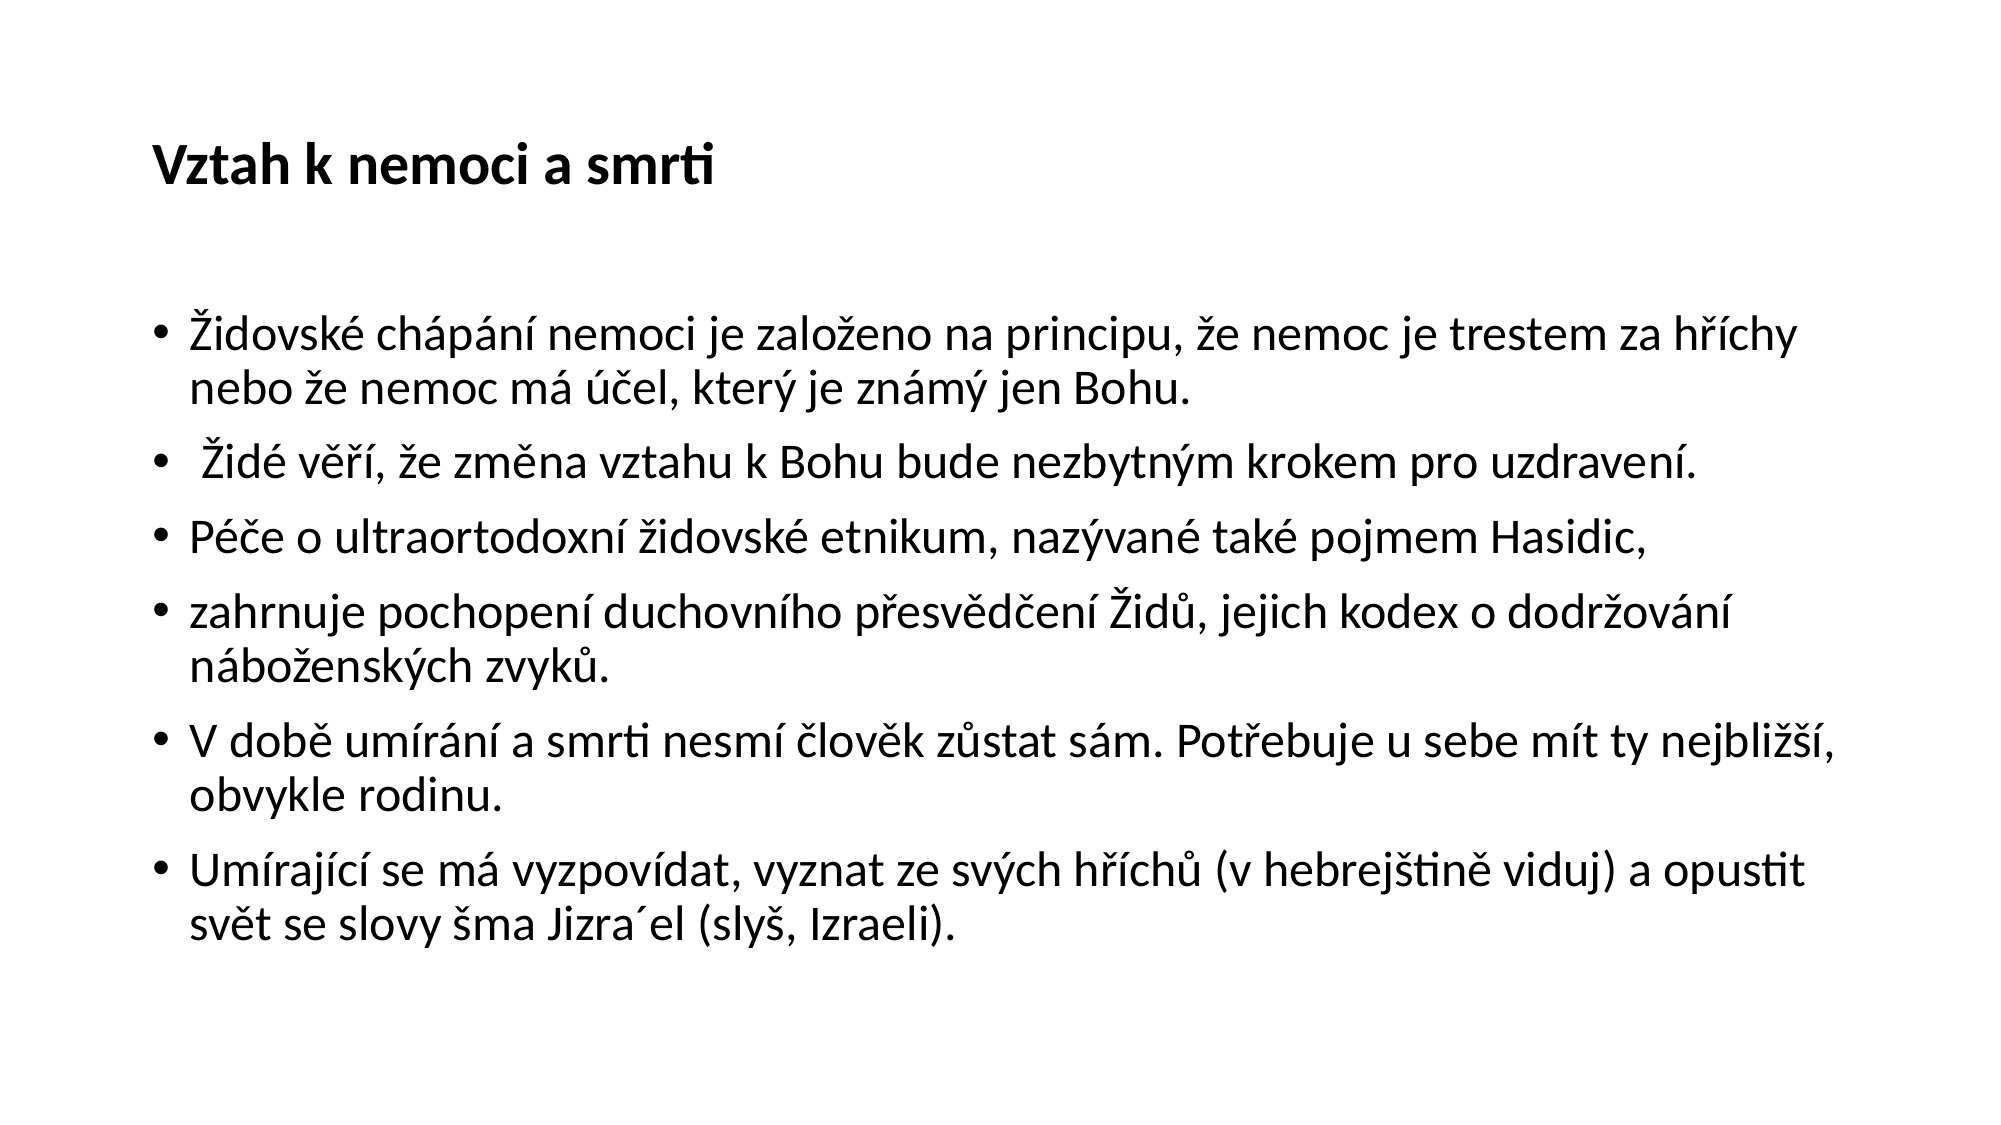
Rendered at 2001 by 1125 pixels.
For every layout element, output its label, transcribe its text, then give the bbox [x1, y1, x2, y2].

list Židovské chápání nemoci je založeno na principu, že nemoc je trestem za hříchy nebo že nemoc má účel, který je známý jen Bohu. Židé věří, že změna vztahu k Bohu bude nezbytným krokem pro uzdravení. Péče o ultraortodoxní židovské etnikum, nazývané také pojmem Hasidic, zahrnuje pochopení duchovního přesvědčení Židů, jejich kodex o dodržování náboženských zvyků. V době umírání a smrti nesmí člověk zůstat sám. Potřebuje u sebe mít ty nejbližší, obvykle rodinu. Umírající se má vyzpovídat, vyznat ze svých hříchů (v hebrejštině viduj) a opustit svět se slovy šma Jizra´el (slyš, Izraeli). [137, 299, 1863, 1014]
title Vztah k nemoci a smrti [137, 59, 1863, 278]
